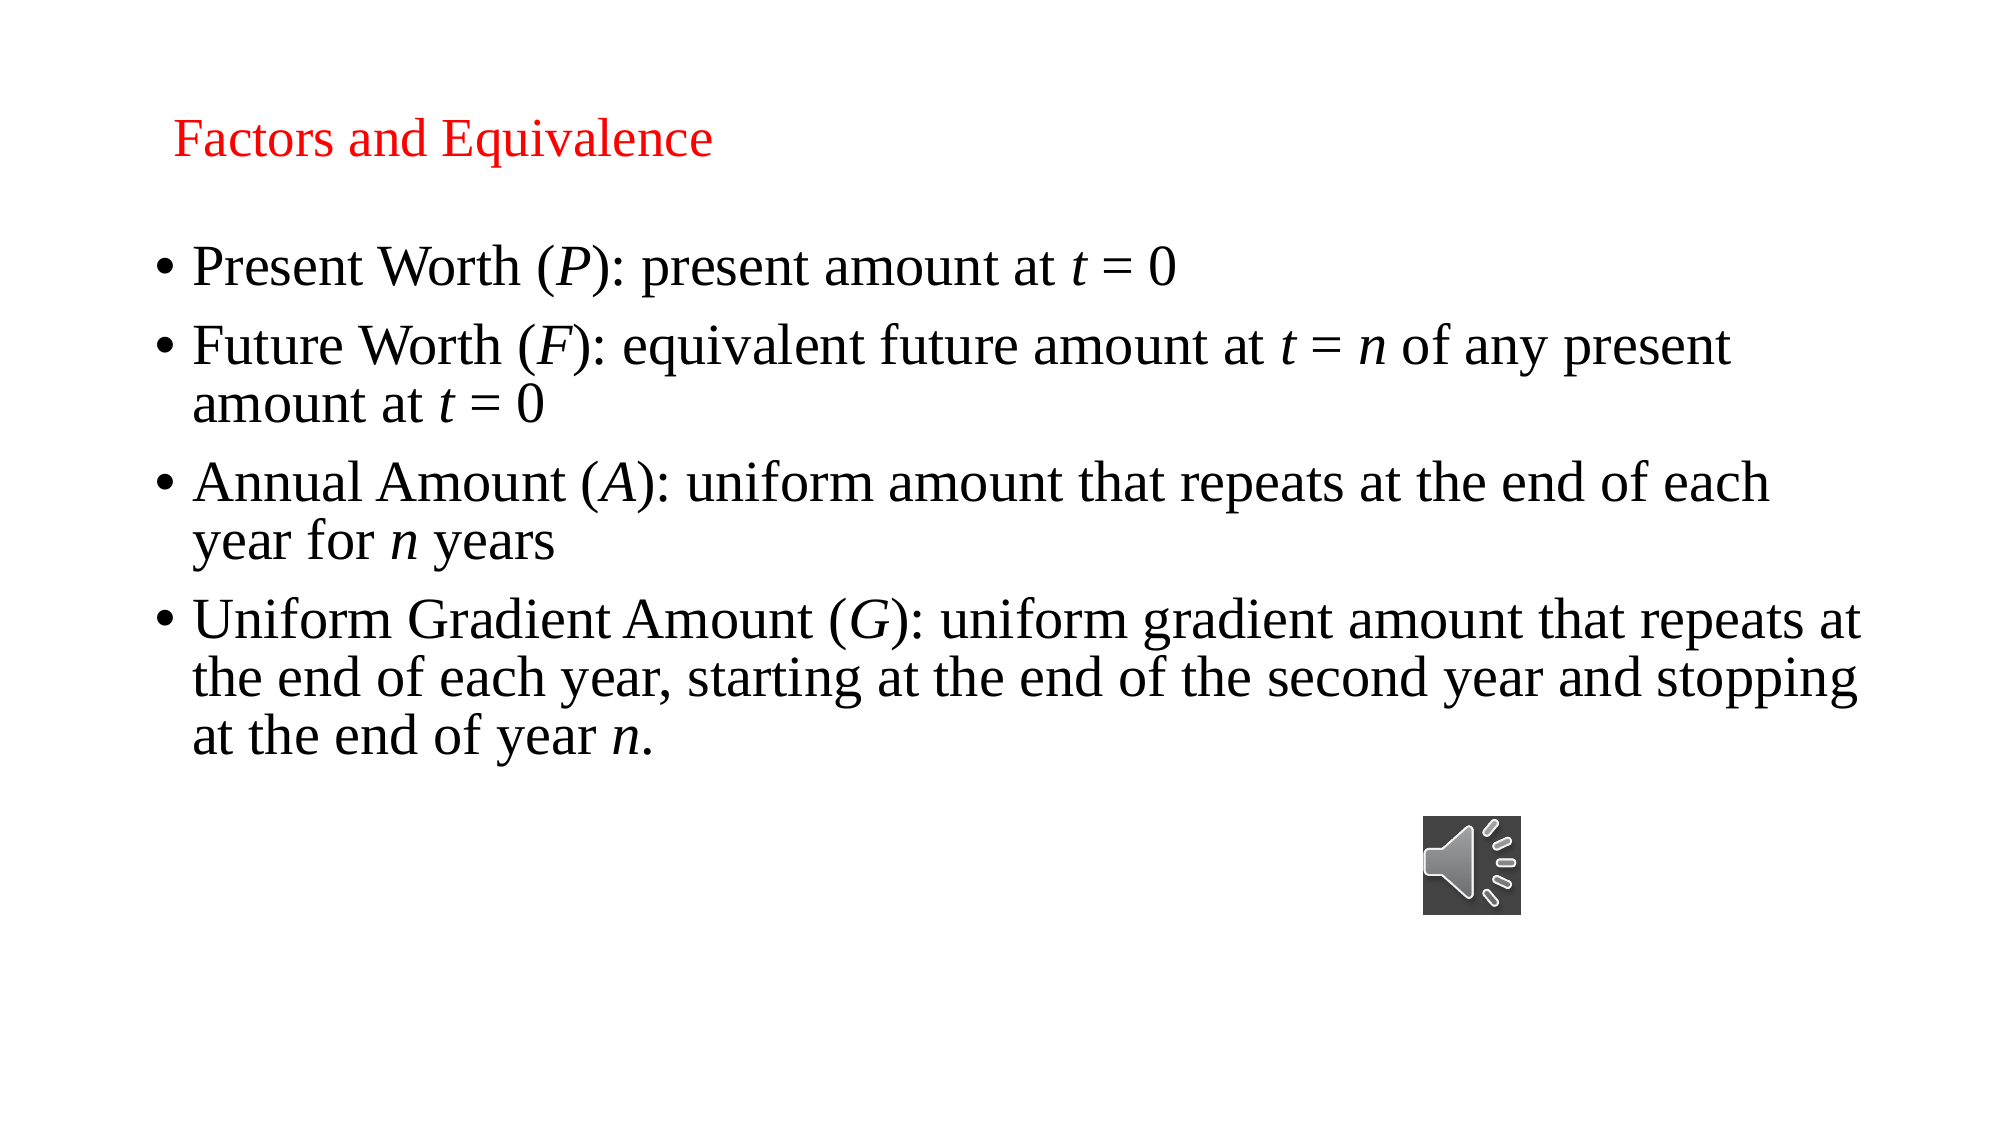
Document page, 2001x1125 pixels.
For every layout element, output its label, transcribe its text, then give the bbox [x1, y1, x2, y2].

list Present Worth (P): present amount at t = 0 Future Worth (F): equivalent future amount at t = n of any present amount at t = 0 Annual Amount (A): uniform amount that repeats at the end of each year for n years Uniform Gradient Amount (G): uniform gradient amount that repeats at the end of each year, starting at the end of the second year and stopping at the end of year n. [139, 231, 1892, 1059]
title Factors and Equivalence [158, 104, 1884, 231]
picture [1422, 815, 1523, 916]
